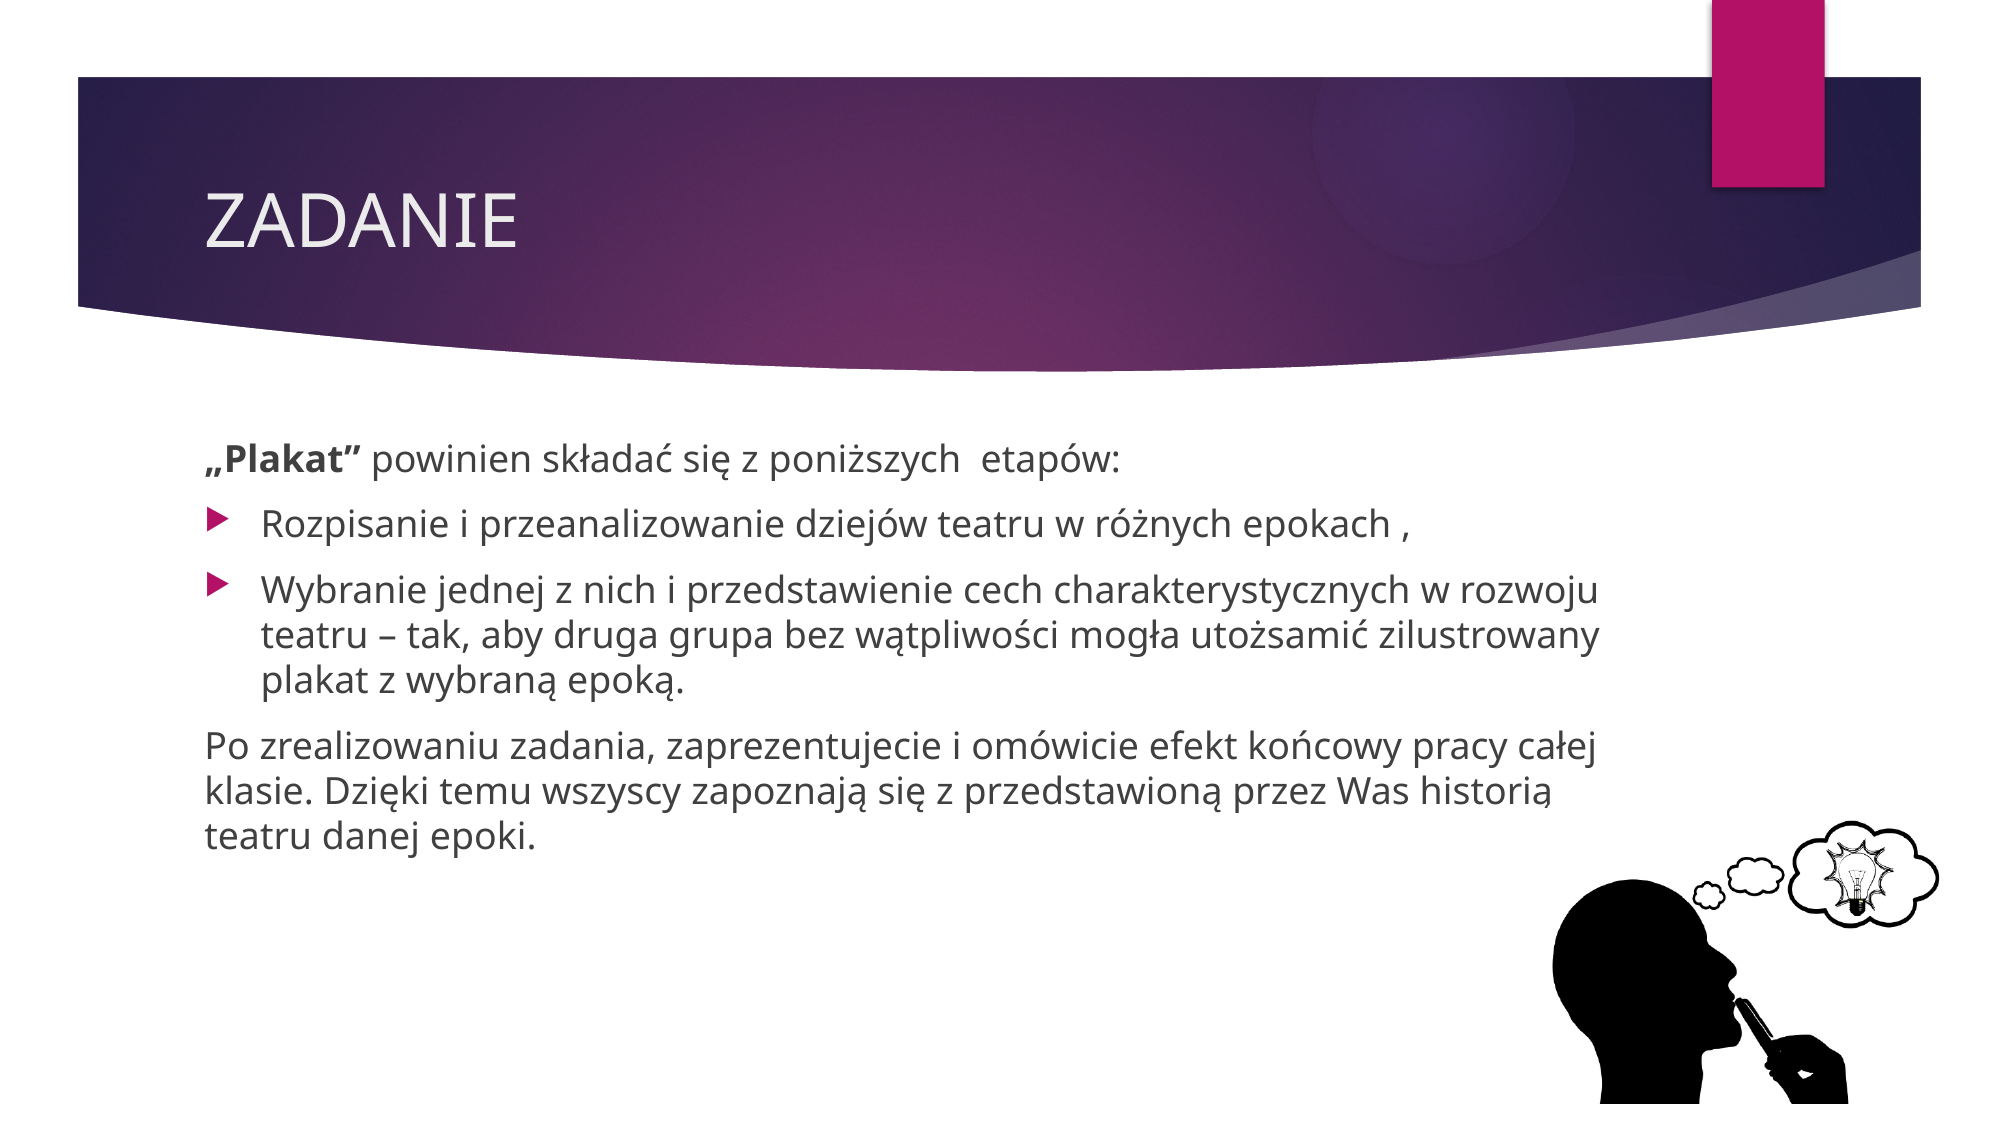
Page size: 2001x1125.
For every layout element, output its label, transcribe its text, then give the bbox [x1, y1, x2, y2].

title ZADANIE [189, 159, 1627, 276]
picture [1529, 807, 1949, 1104]
list „Plakat” powinien składać się z poniższych etapów: Rozpisanie i przeanalizowanie dziejów teatru w różnych epokach , Wybranie jednej z nich i przedstawienie cech charakterystycznych w rozwoju teatru – tak, aby druga grupa bez wątpliwości mogła utożsamić zilustrowany plakat z wybraną epoką. Po zrealizowaniu zadania, zaprezentujecie i omówicie efekt końcowy pracy całej klasie. Dzięki temu wszyscy zapoznają się z przedstawioną przez Was historią teatru danej epoki. [189, 427, 1638, 988]
